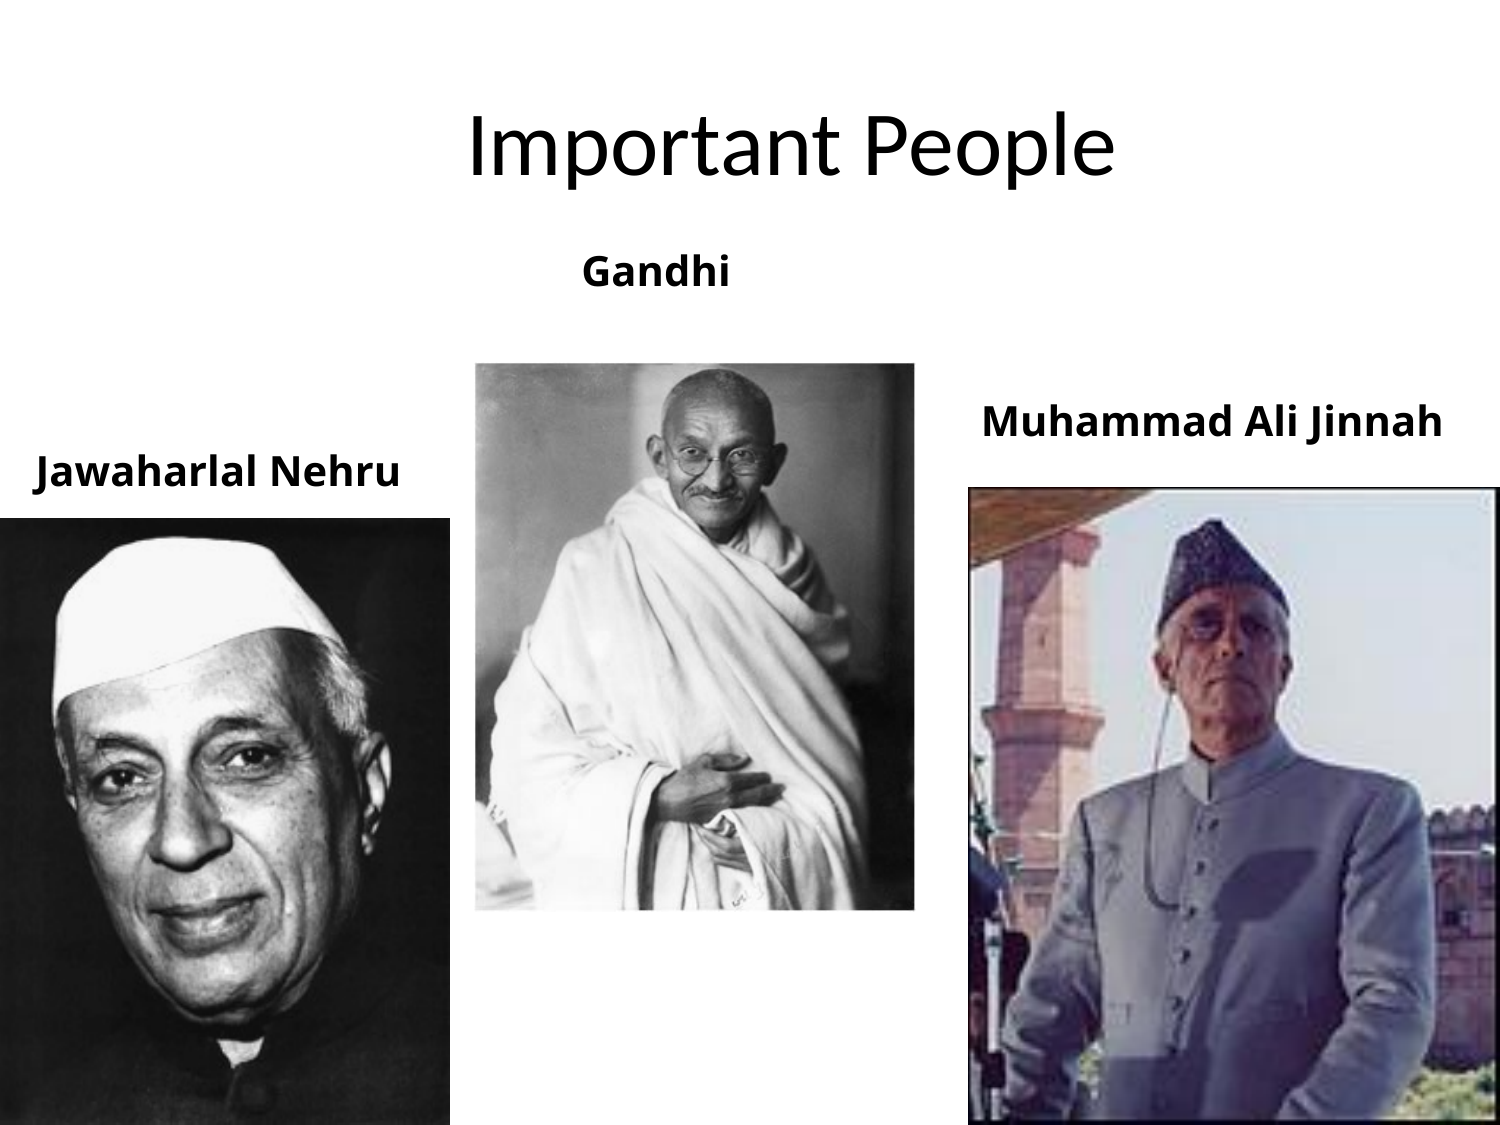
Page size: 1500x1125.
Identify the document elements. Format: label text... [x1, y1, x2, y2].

text_box Muhammad Ali Jinnah [962, 387, 1463, 453]
text_box Gandhi [462, 237, 850, 303]
picture [0, 518, 451, 1125]
text_box Jawaharlal Nehru [0, 437, 438, 503]
title Important People [409, 45, 1175, 233]
picture [474, 362, 917, 912]
picture [968, 487, 1500, 1125]
